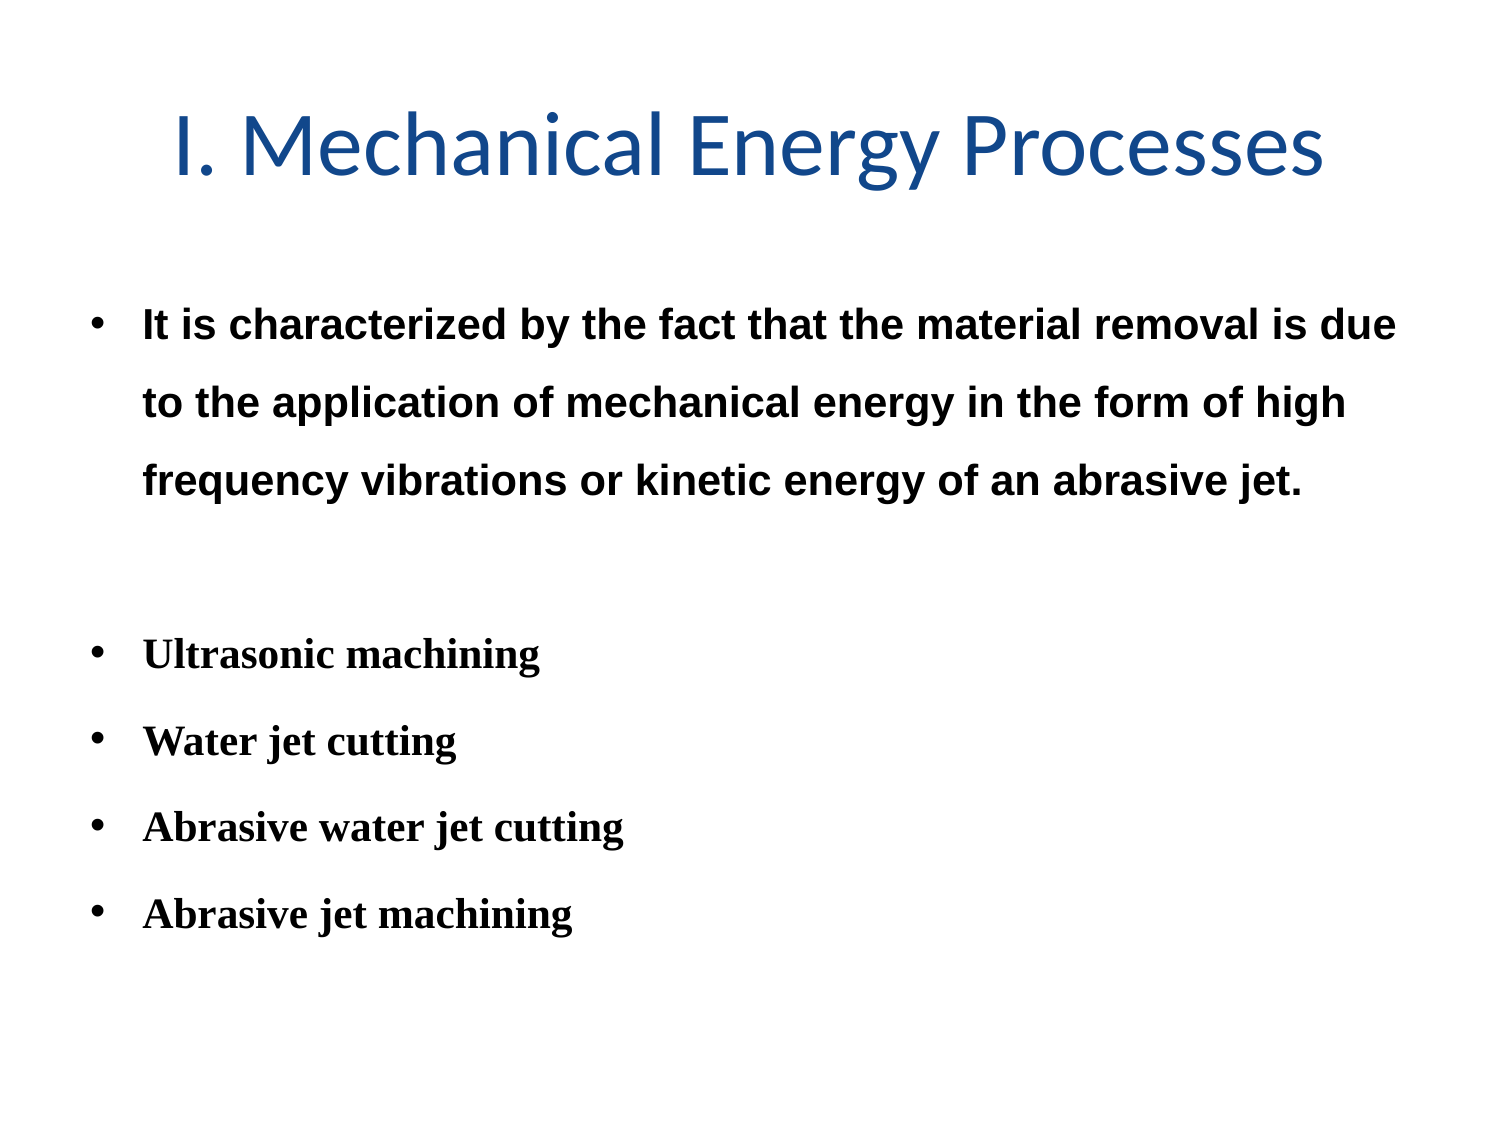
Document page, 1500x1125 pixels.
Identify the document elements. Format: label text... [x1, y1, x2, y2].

list It is characterized by the fact that the material removal is due to the application of mechanical energy in the form of high frequency vibrations or kinetic energy of an abrasive jet. Ultrasonic machining Water jet cutting Abrasive water jet cutting Abrasive jet machining [75, 262, 1425, 1005]
title I. Mechanical Energy Processes [75, 45, 1425, 233]
